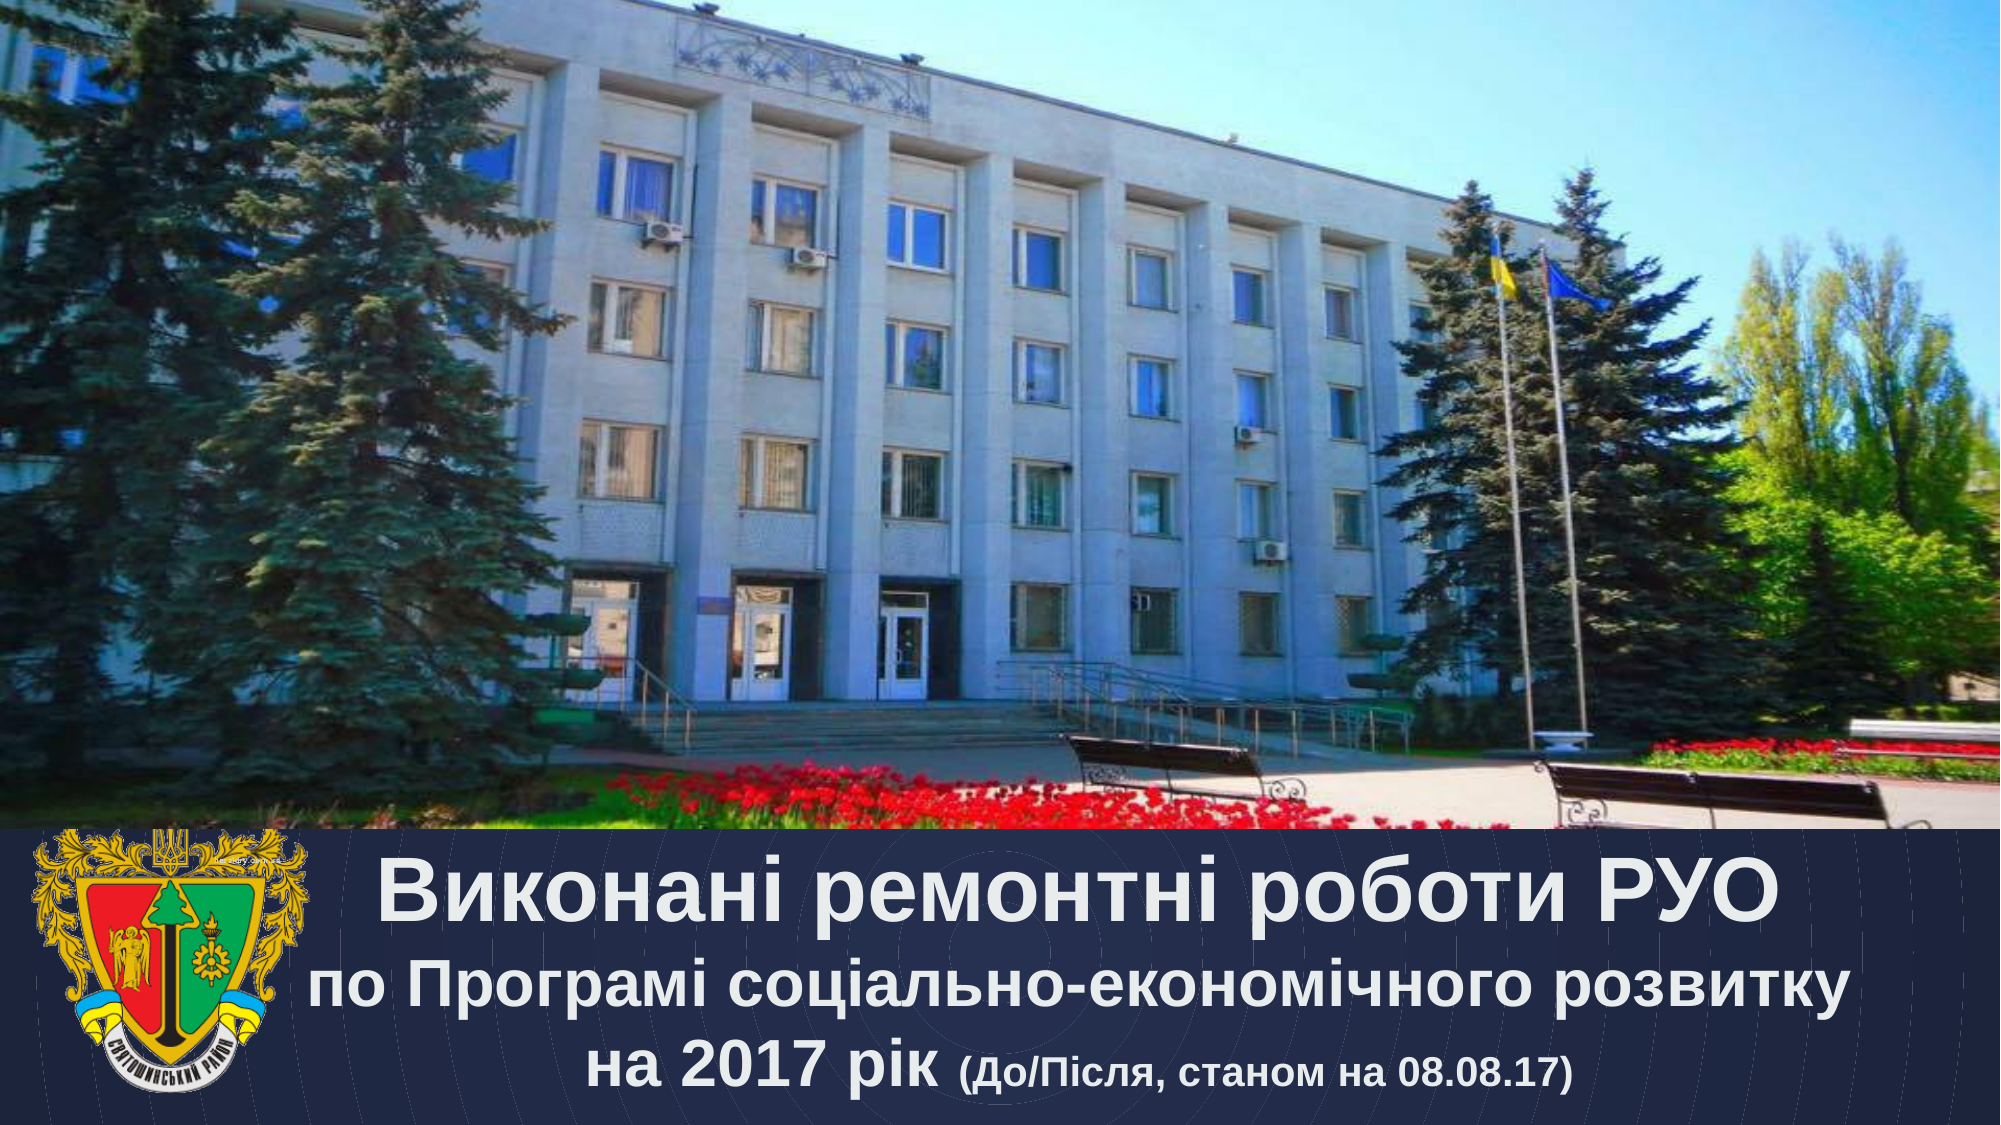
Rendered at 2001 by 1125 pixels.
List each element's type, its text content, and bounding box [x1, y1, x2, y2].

text_box Виконані ремонтні роботи РУО по Програмі соціально-економічного розвитку на 2017 рік (До/Після, станом на 08.08.17) [243, 829, 1916, 1108]
picture [0, 0, 2000, 1096]
